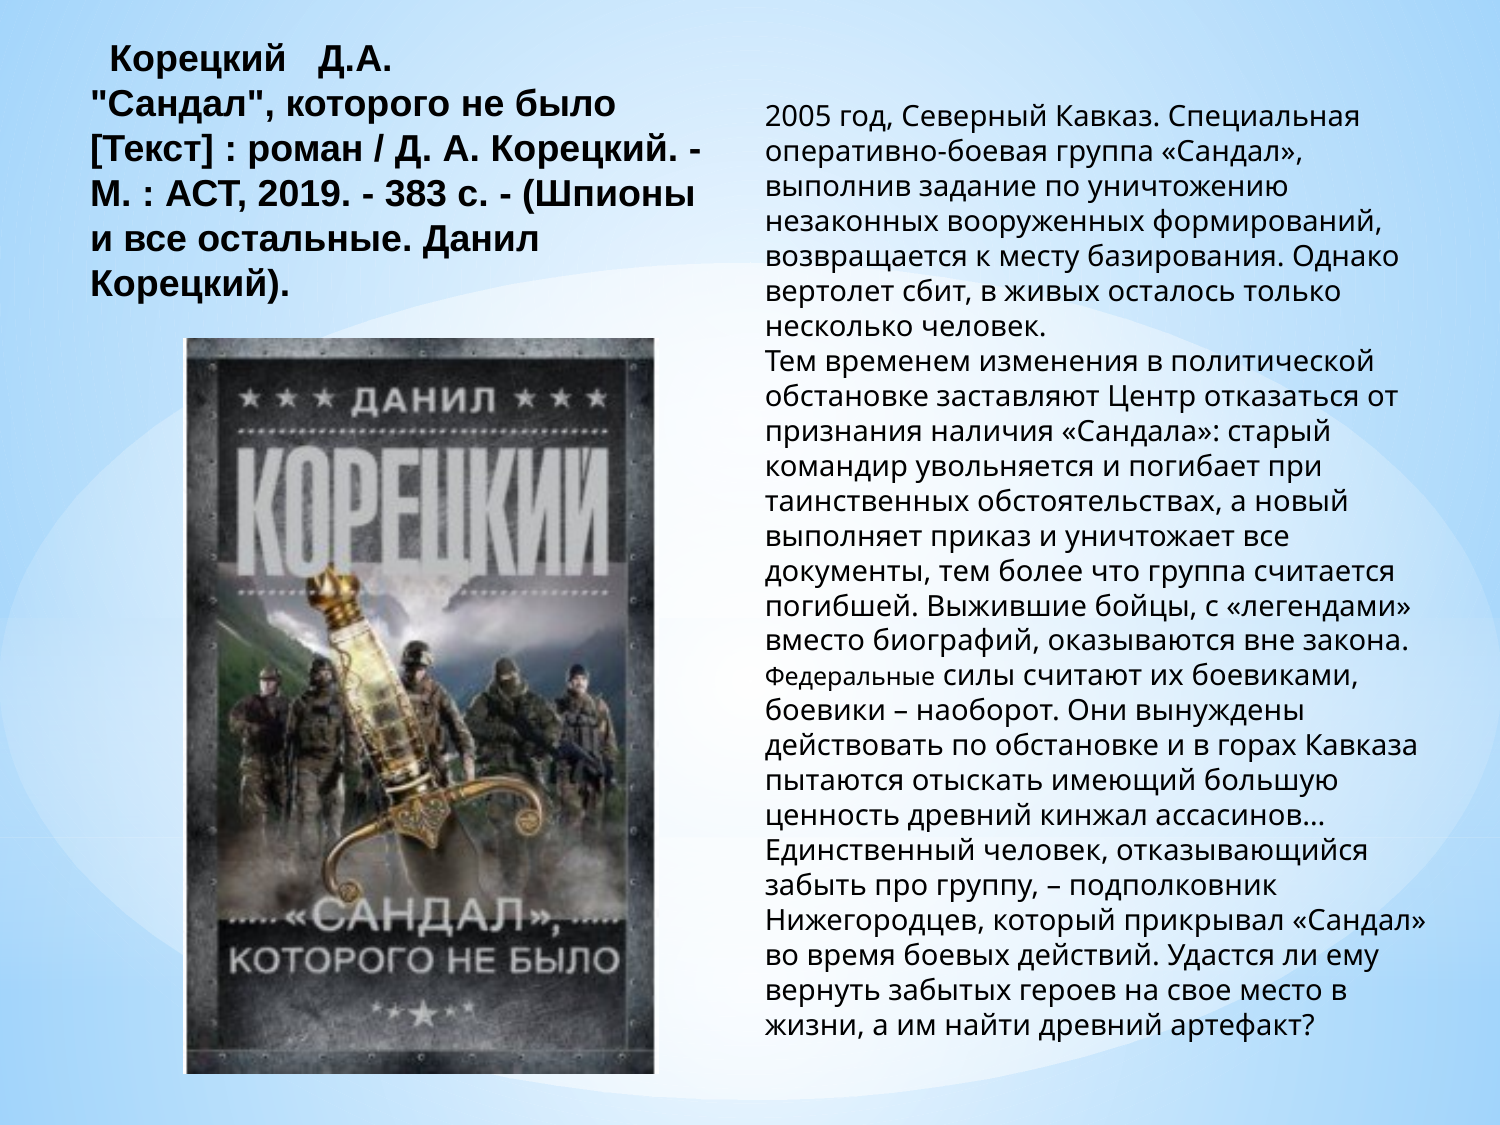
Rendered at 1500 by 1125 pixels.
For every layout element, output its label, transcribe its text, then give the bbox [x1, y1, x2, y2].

text_box Корецкий Д.А. "Сандал", которого не было [Текст] : роман / Д. А. Корецкий. - М. : АСТ, 2019. - 383 с. - (Шпионы и все остальные. Данил Корецкий). [0, 26, 739, 447]
text_box 2005 год, Северный Кавказ. Специальная оперативно-боевая группа «Сандал», выполнив задание по уничтожению незаконных вооруженных формирований, возвращается к месту базирования. Однако вертолет сбит, в живых осталось только несколько человек. Тем временем изменения в политической обстановке заставляют Центр отказаться от признания наличия «Сандала»: старый командир увольняется и погибает при таинственных обстоятельствах, а новый выполняет приказ и уничтожает все документы, тем более что группа считается погибшей. Выжившие бойцы, с «легендами» вместо биографий, оказываются вне закона. Федеральные силы считают их боевиками, боевики – наоборот. Они вынуждены действовать по обстановке и в горах Кавказа пытаются отыскать имеющий большую ценность древний кинжал ассасинов… Единственный человек, отказывающийся забыть про группу, – подполковник Нижегородцев, который прикрывал «Сандал» во время боевых действий. Удастся ли ему вернуть забытых героев на свое место в жизни, а им найти древний артефакт? [750, 89, 1444, 1049]
picture [182, 337, 660, 1074]
